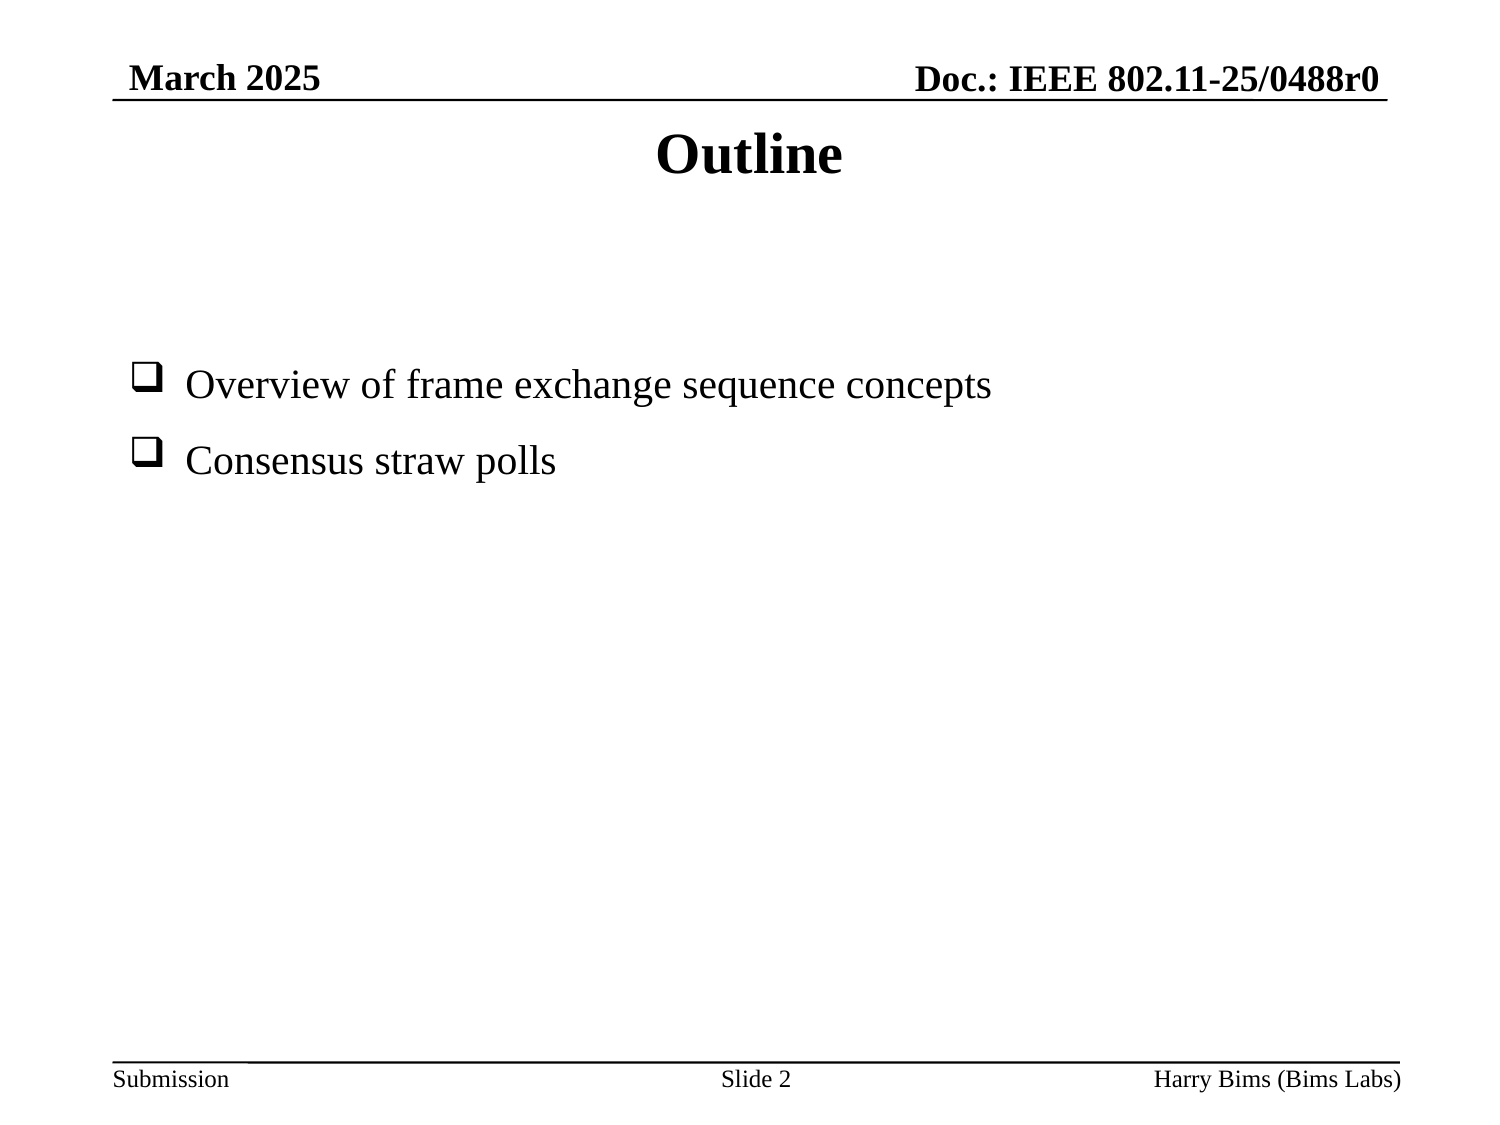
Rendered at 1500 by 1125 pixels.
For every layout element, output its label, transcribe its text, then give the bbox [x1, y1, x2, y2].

text_box March 2025 [114, 45, 493, 100]
title Outline [112, 112, 1388, 188]
text_box Overview of frame exchange sequence concepts Consensus straw polls [114, 349, 1389, 1125]
slide_number Slide 2 [712, 1061, 800, 1093]
text_box Doc.: IEEE 802.11-25/0488r0 [899, 46, 1413, 107]
footer Harry Bims (Bims Labs) [949, 1061, 1402, 1093]
